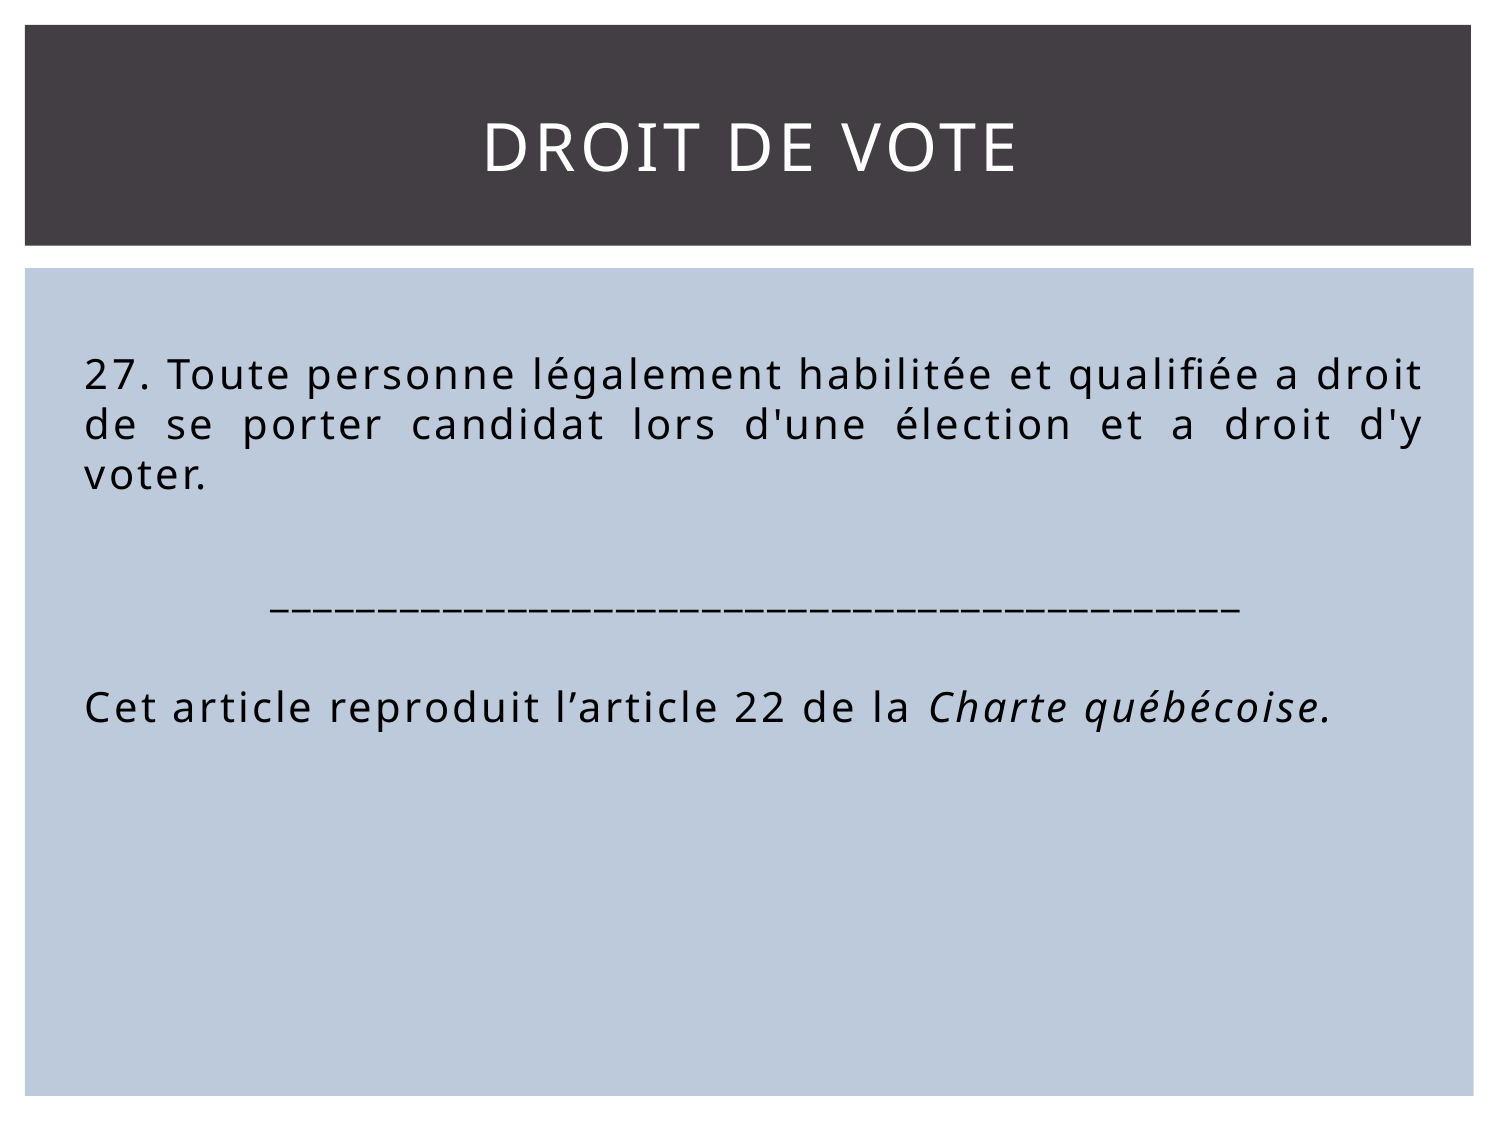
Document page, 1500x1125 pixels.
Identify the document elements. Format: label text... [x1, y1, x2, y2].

title Droit de vote [62, 58, 1438, 232]
list 27. Toute personne légalement habilitée et qualifiée a droit de se porter candidat lors d'une élection et a droit d'y voter. _____________________________________________ Cet article reproduit l’article 22 de la Charte québécoise. [62, 281, 1442, 1005]
